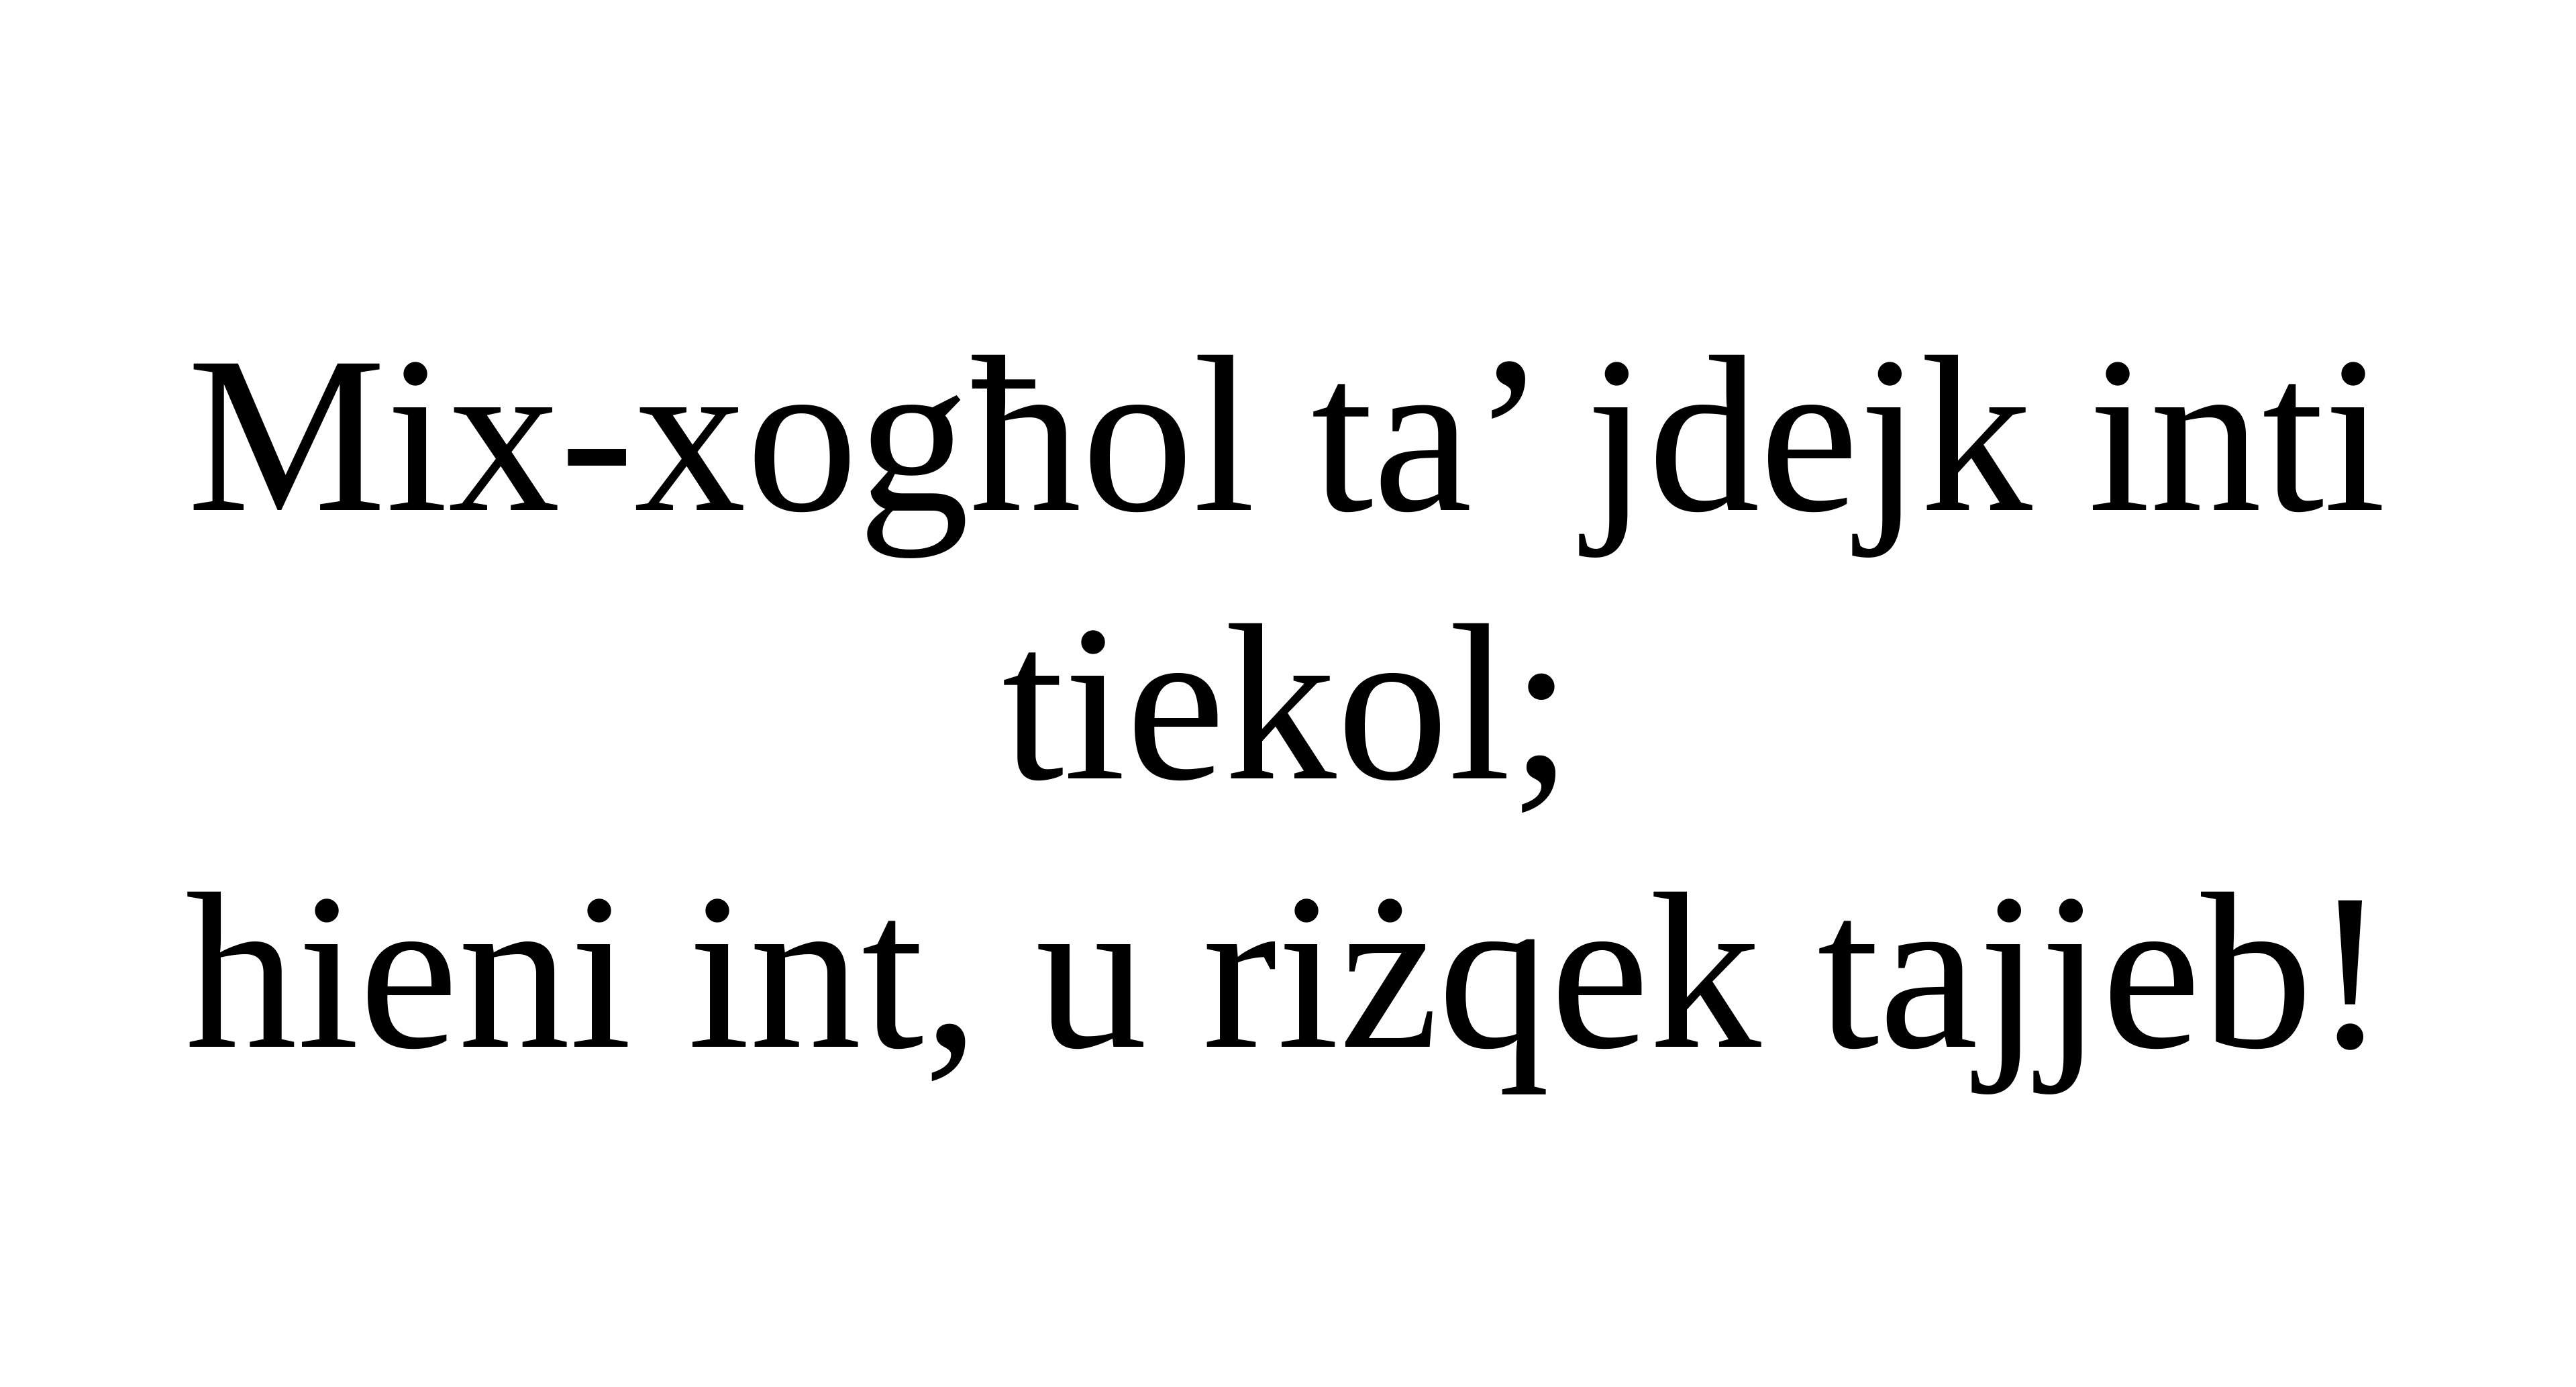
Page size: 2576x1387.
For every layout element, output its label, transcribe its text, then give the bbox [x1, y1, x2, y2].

text_box Mix-xogħol ta’ jdejk inti tiekol; hieni int, u riżqek tajjeb! [0, 282, 2576, 1097]
